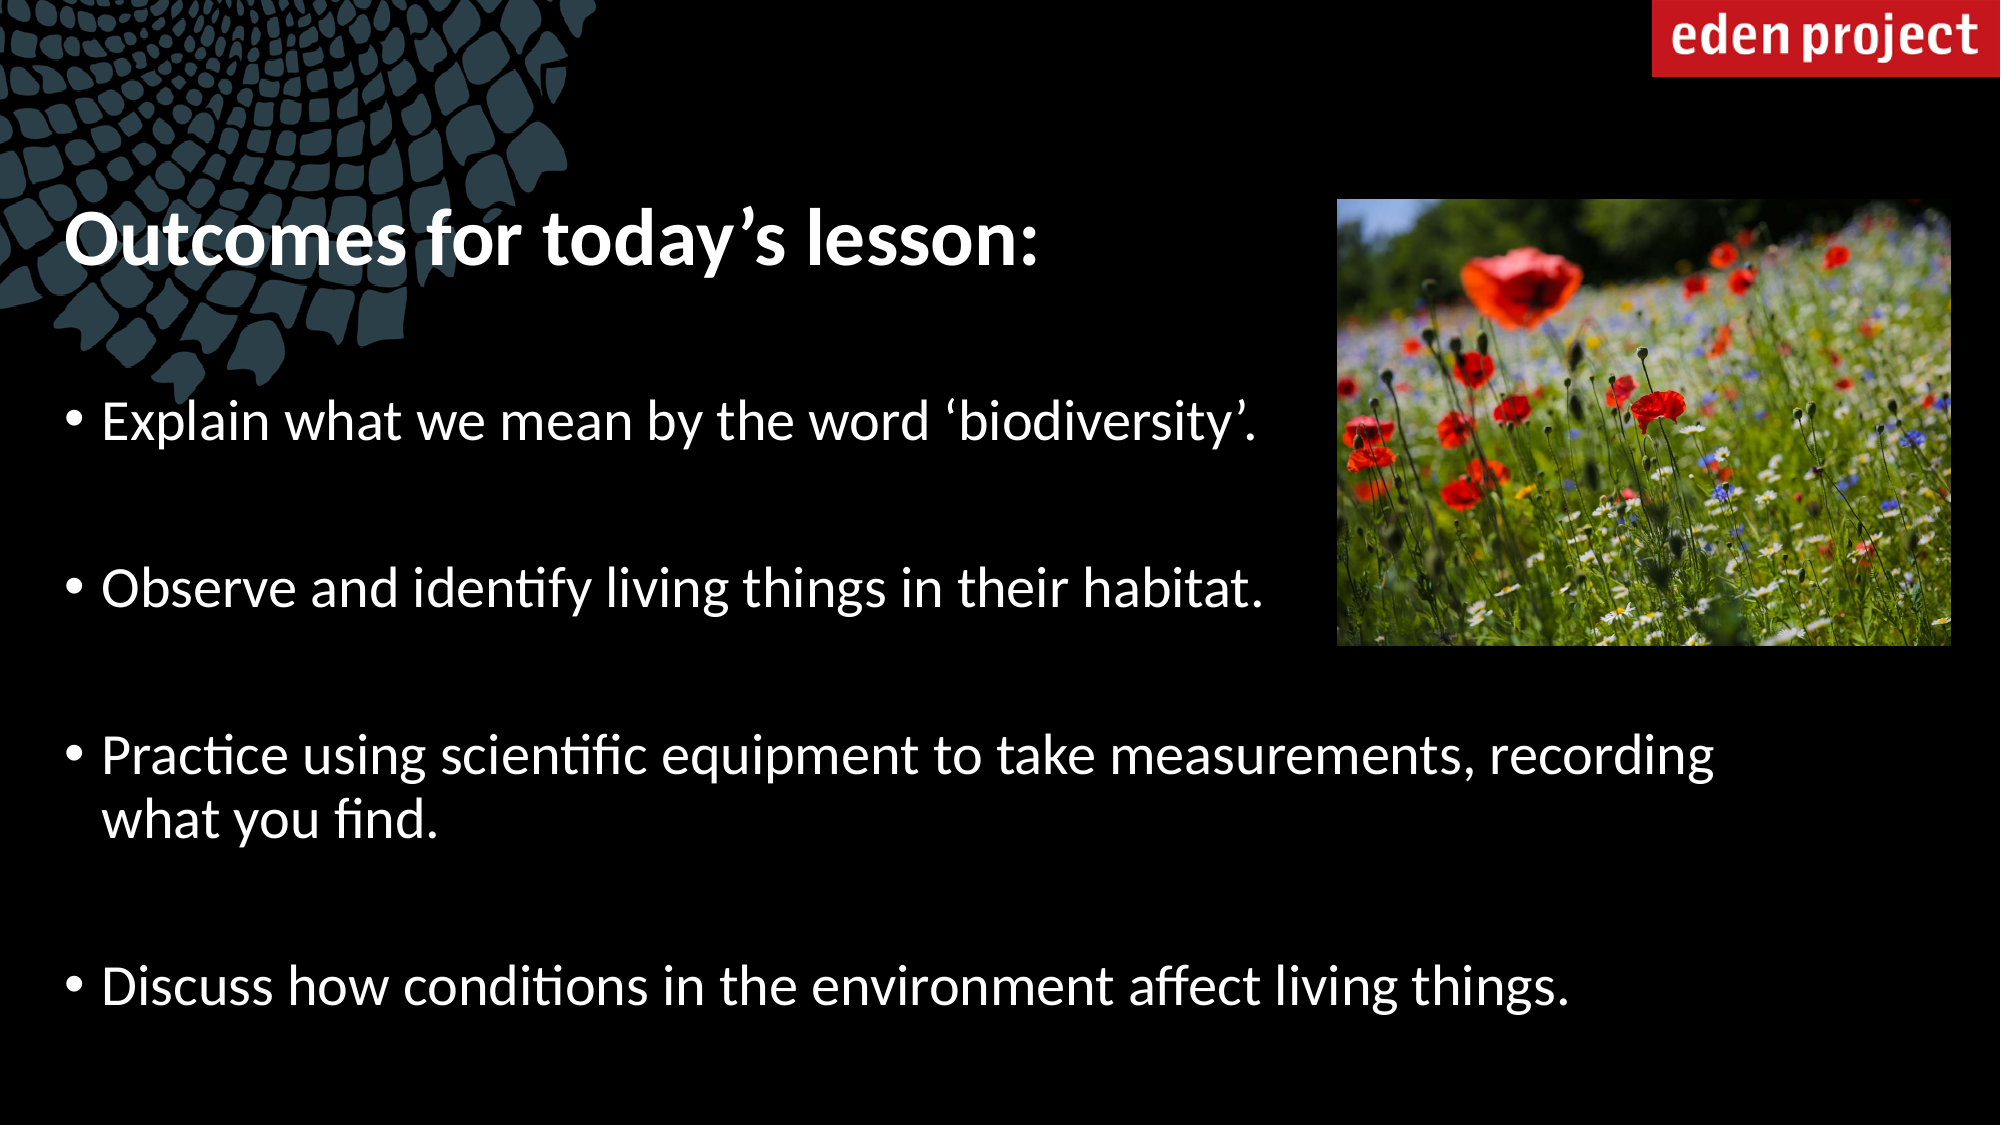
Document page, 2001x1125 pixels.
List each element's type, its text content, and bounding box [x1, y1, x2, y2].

picture [1651, 0, 2000, 77]
picture [1337, 199, 1951, 646]
picture [0, 0, 663, 429]
title Outcomes for today’s lesson: [49, 186, 1103, 291]
list Explain what we mean by the word ‘biodiversity’. Observe and identify living things in their habitat. Practice using scientific equipment to take measurements, recording what you find. Discuss how conditions in the environment affect living things. [49, 382, 1775, 1096]
